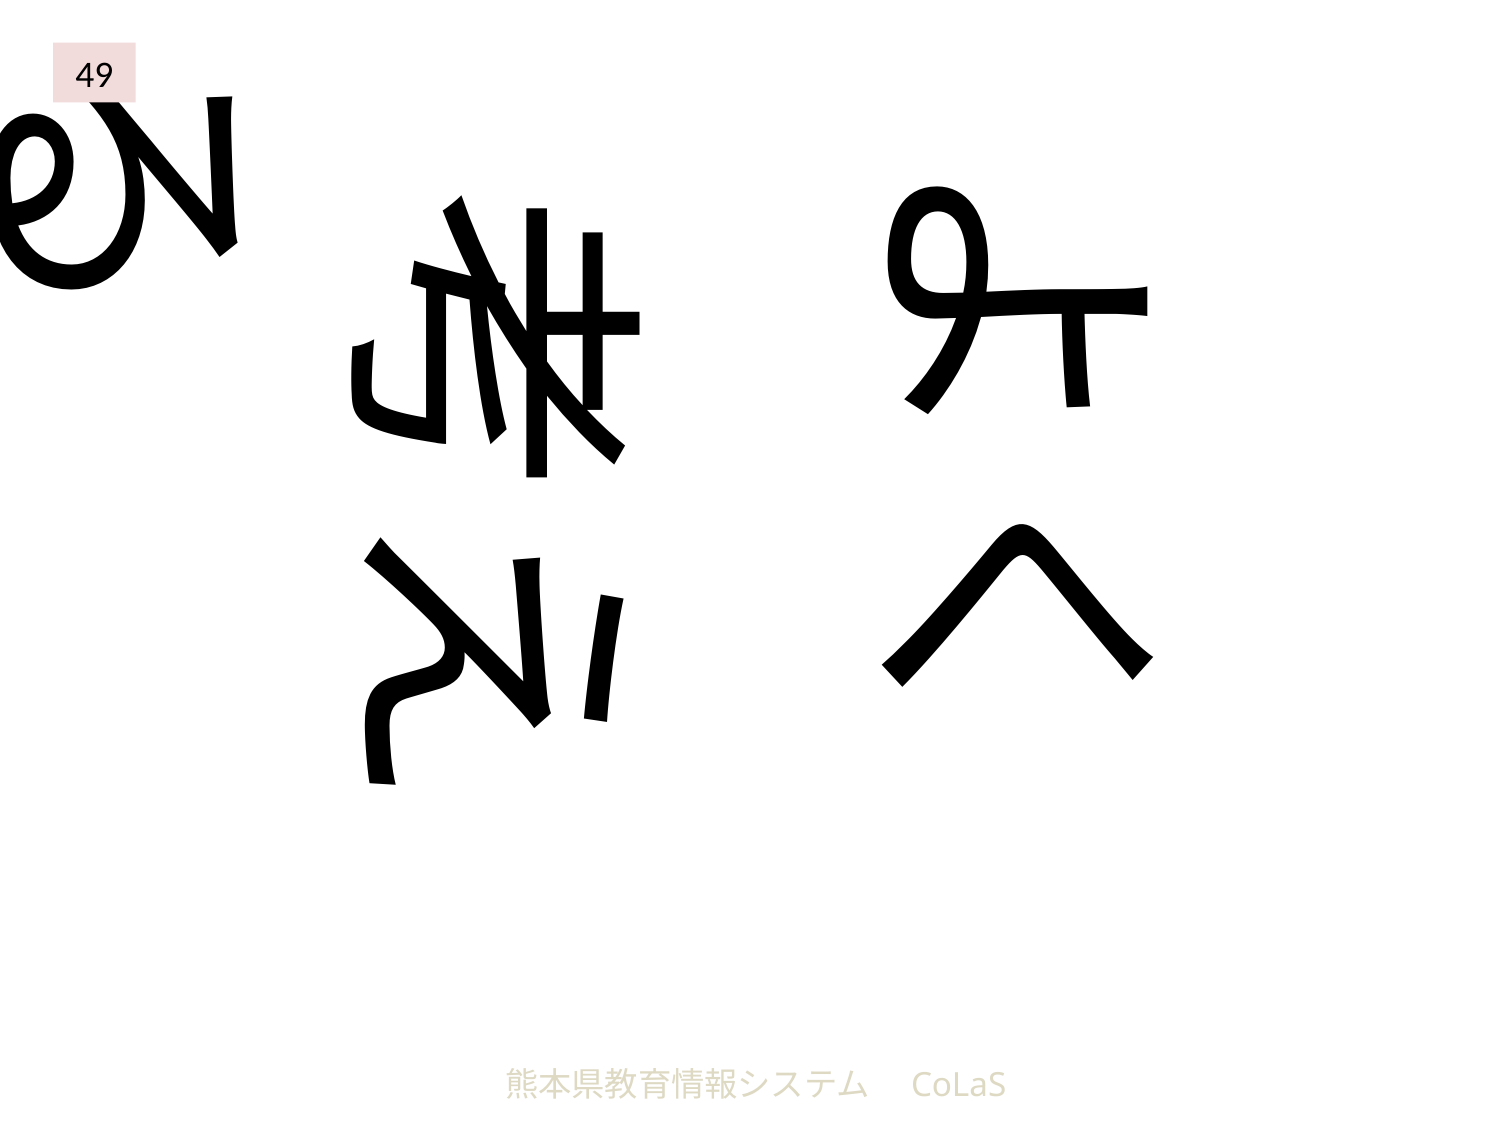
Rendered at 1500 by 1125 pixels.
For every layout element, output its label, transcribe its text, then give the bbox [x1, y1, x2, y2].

text_box 49 [53, 42, 136, 103]
text_box よく 考える [283, 7, 1223, 1125]
